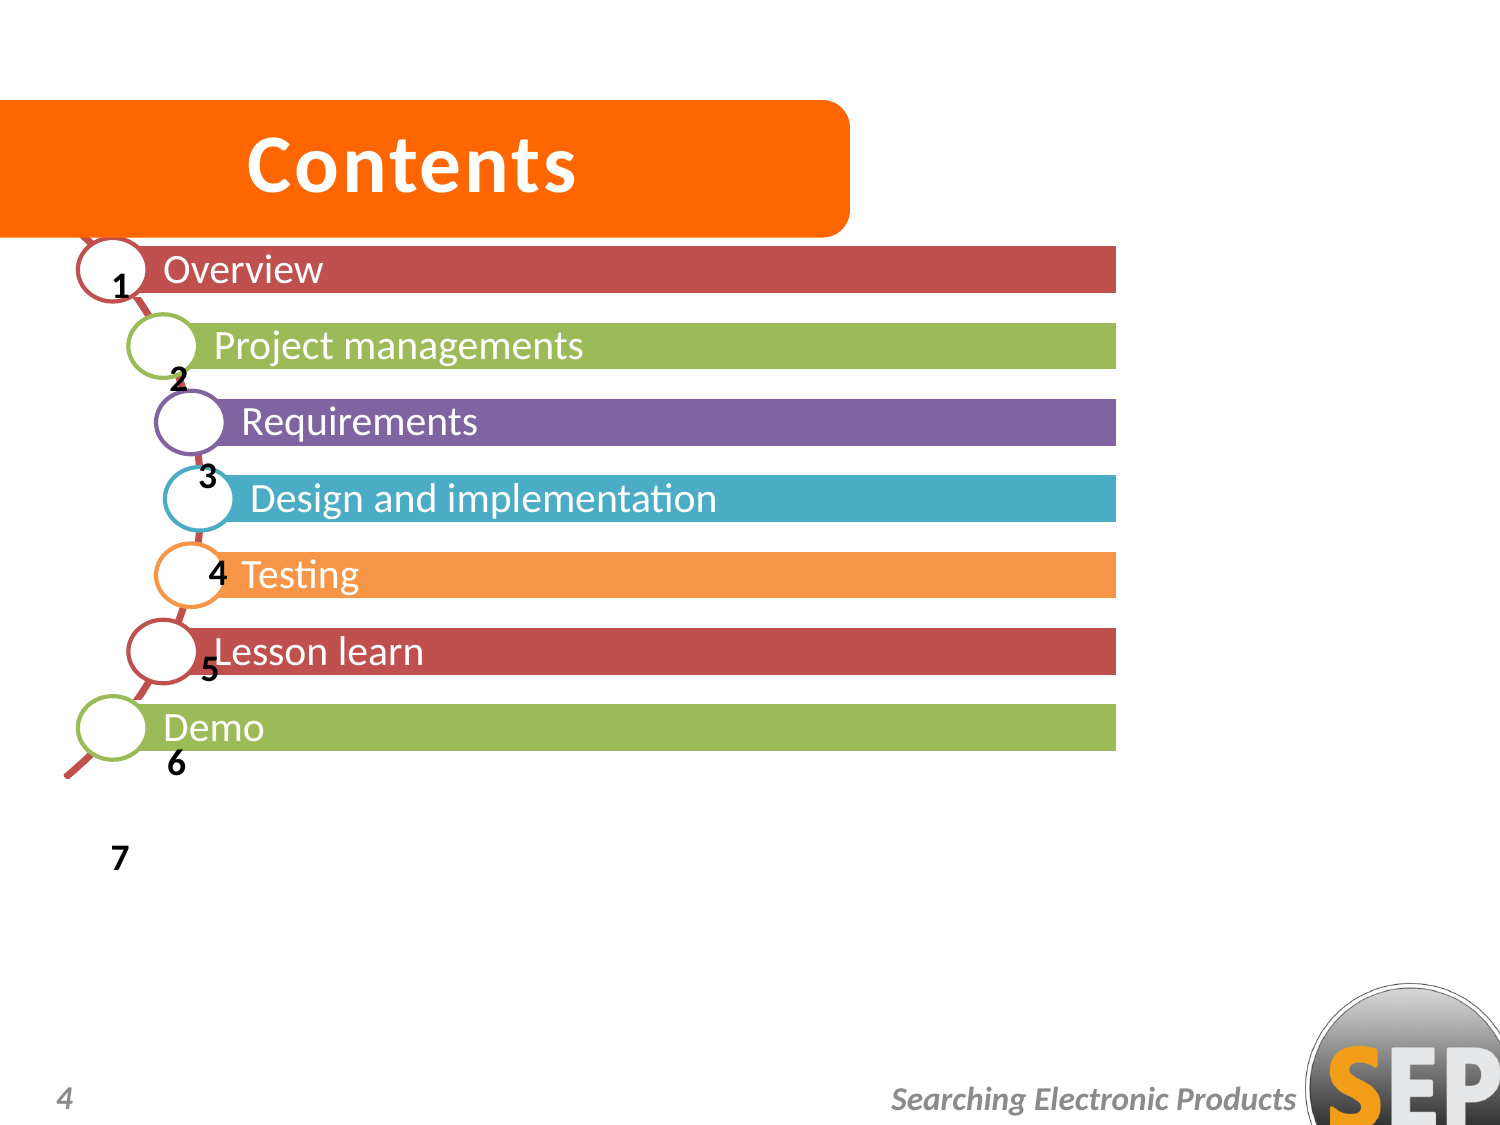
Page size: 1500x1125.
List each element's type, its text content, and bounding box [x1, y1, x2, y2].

picture [1303, 981, 1500, 1125]
text_box Contents [0, 102, 1050, 236]
text_box [0, 236, 64, 240]
slide_number 4 [0, 1066, 88, 1125]
footer Searching Electronic Products [856, 1067, 1332, 1125]
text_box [69, 218, 1276, 920]
text_box [0, 97, 838, 102]
